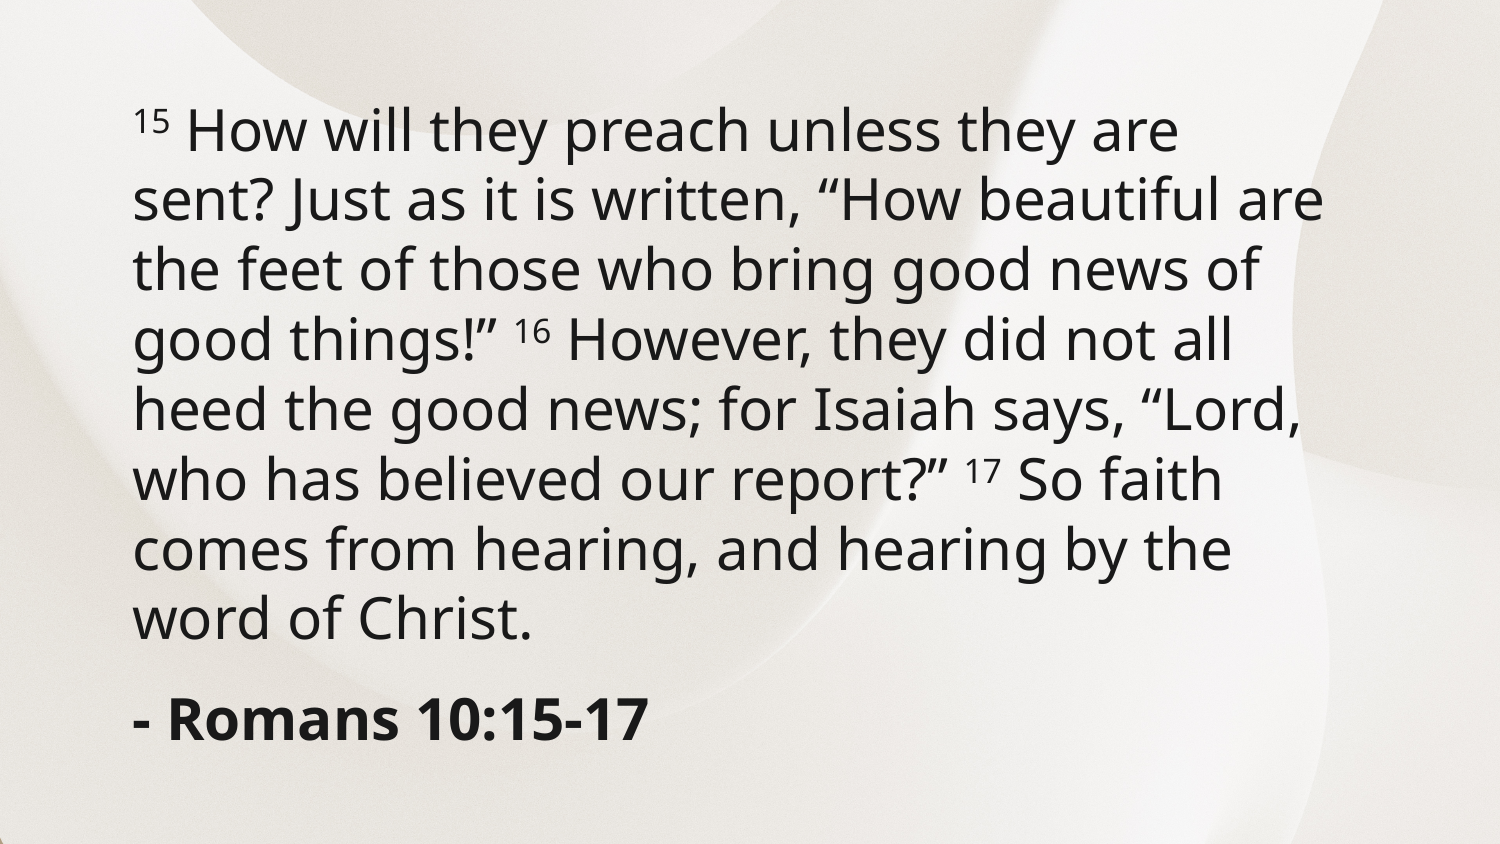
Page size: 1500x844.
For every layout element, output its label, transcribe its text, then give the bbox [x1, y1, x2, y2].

list - Romans 10:15-17 [116, 674, 799, 760]
picture [0, 0, 1500, 844]
list 15 How will they preach unless they are sent? Just as it is written, “How beautiful are the feet of those who bring good news of good things!” 16 However, they did not all heed the good news; for Isaiah says, “Lord, who has believed our report?” 17 So faith comes from hearing, and hearing by the word of Christ. [116, 70, 1343, 675]
